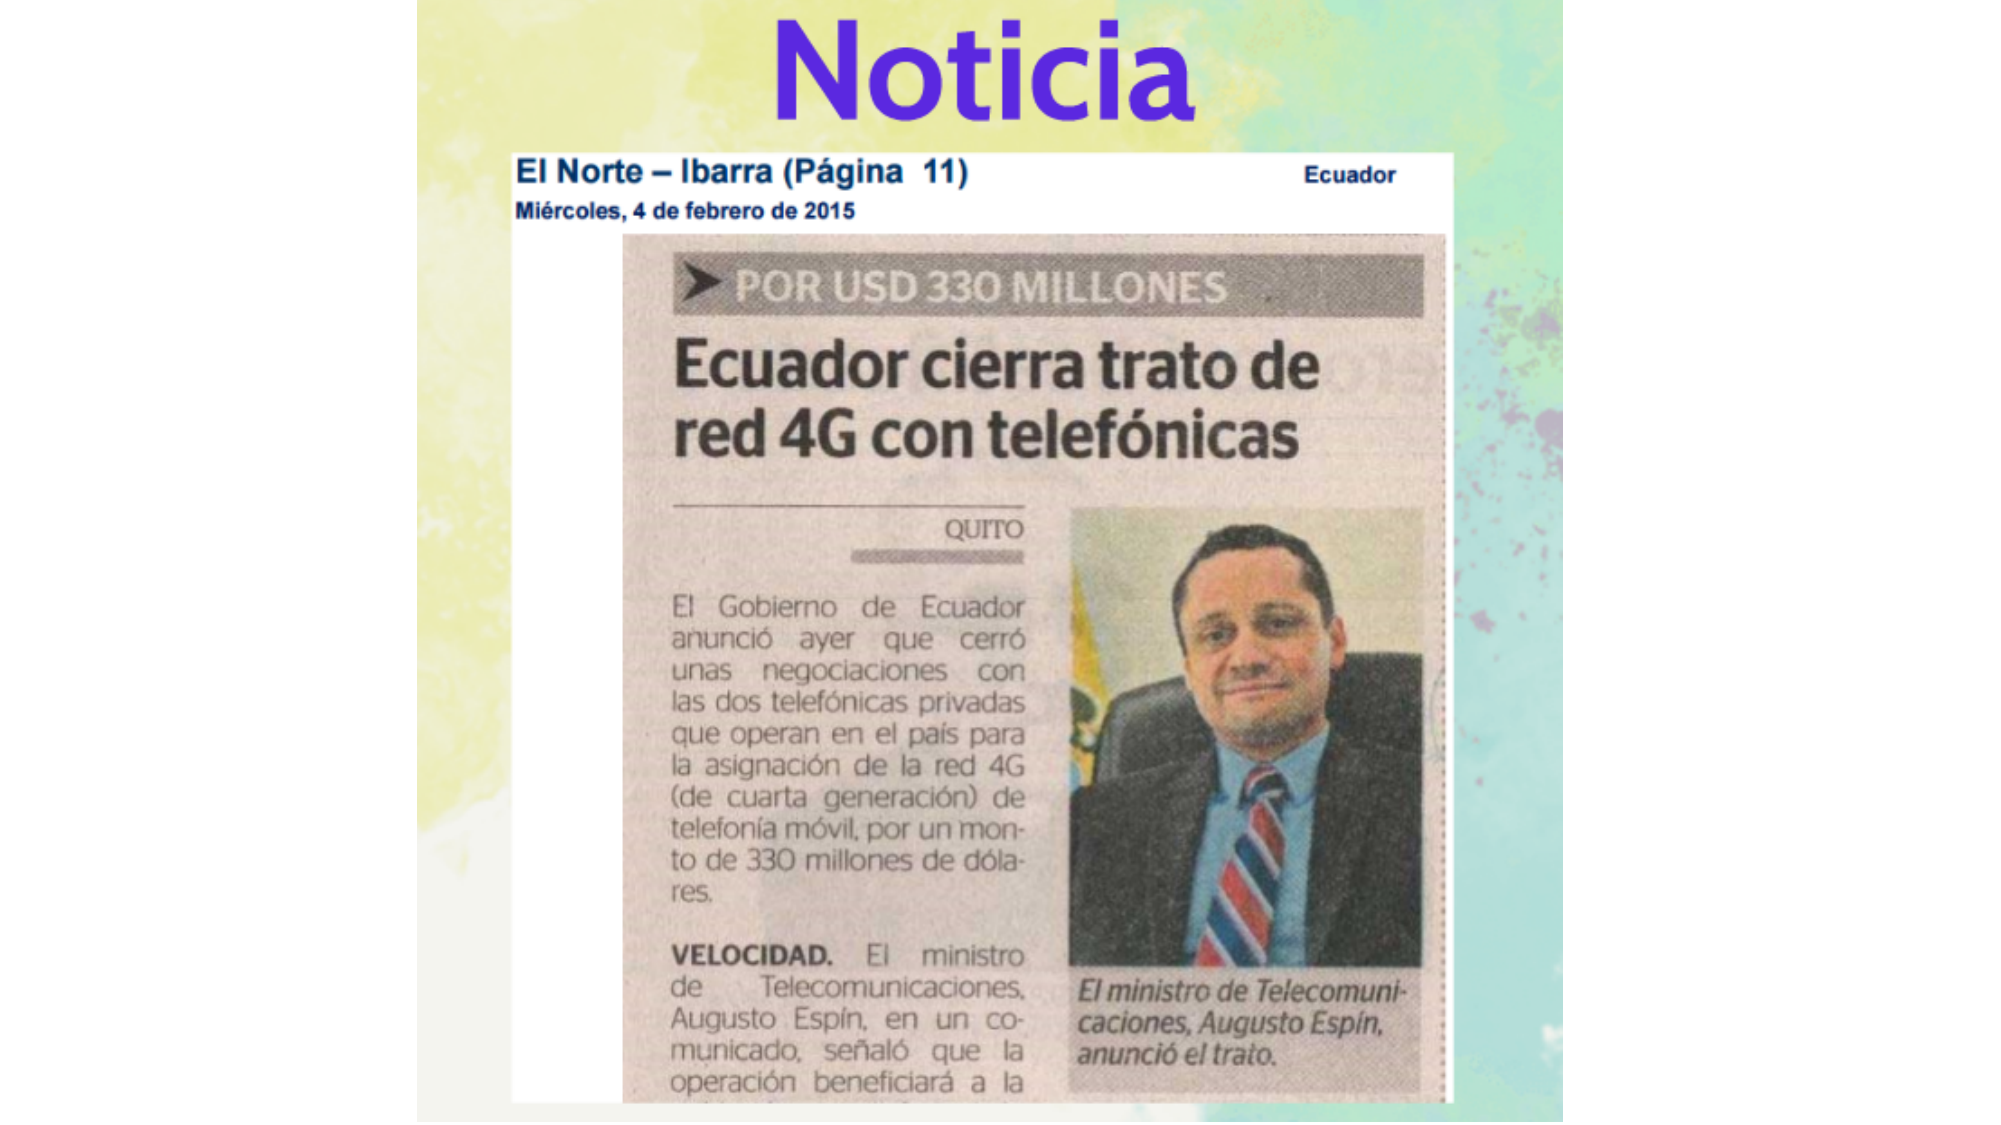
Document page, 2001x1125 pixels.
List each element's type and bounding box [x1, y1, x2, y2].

picture [417, 0, 1563, 1122]
